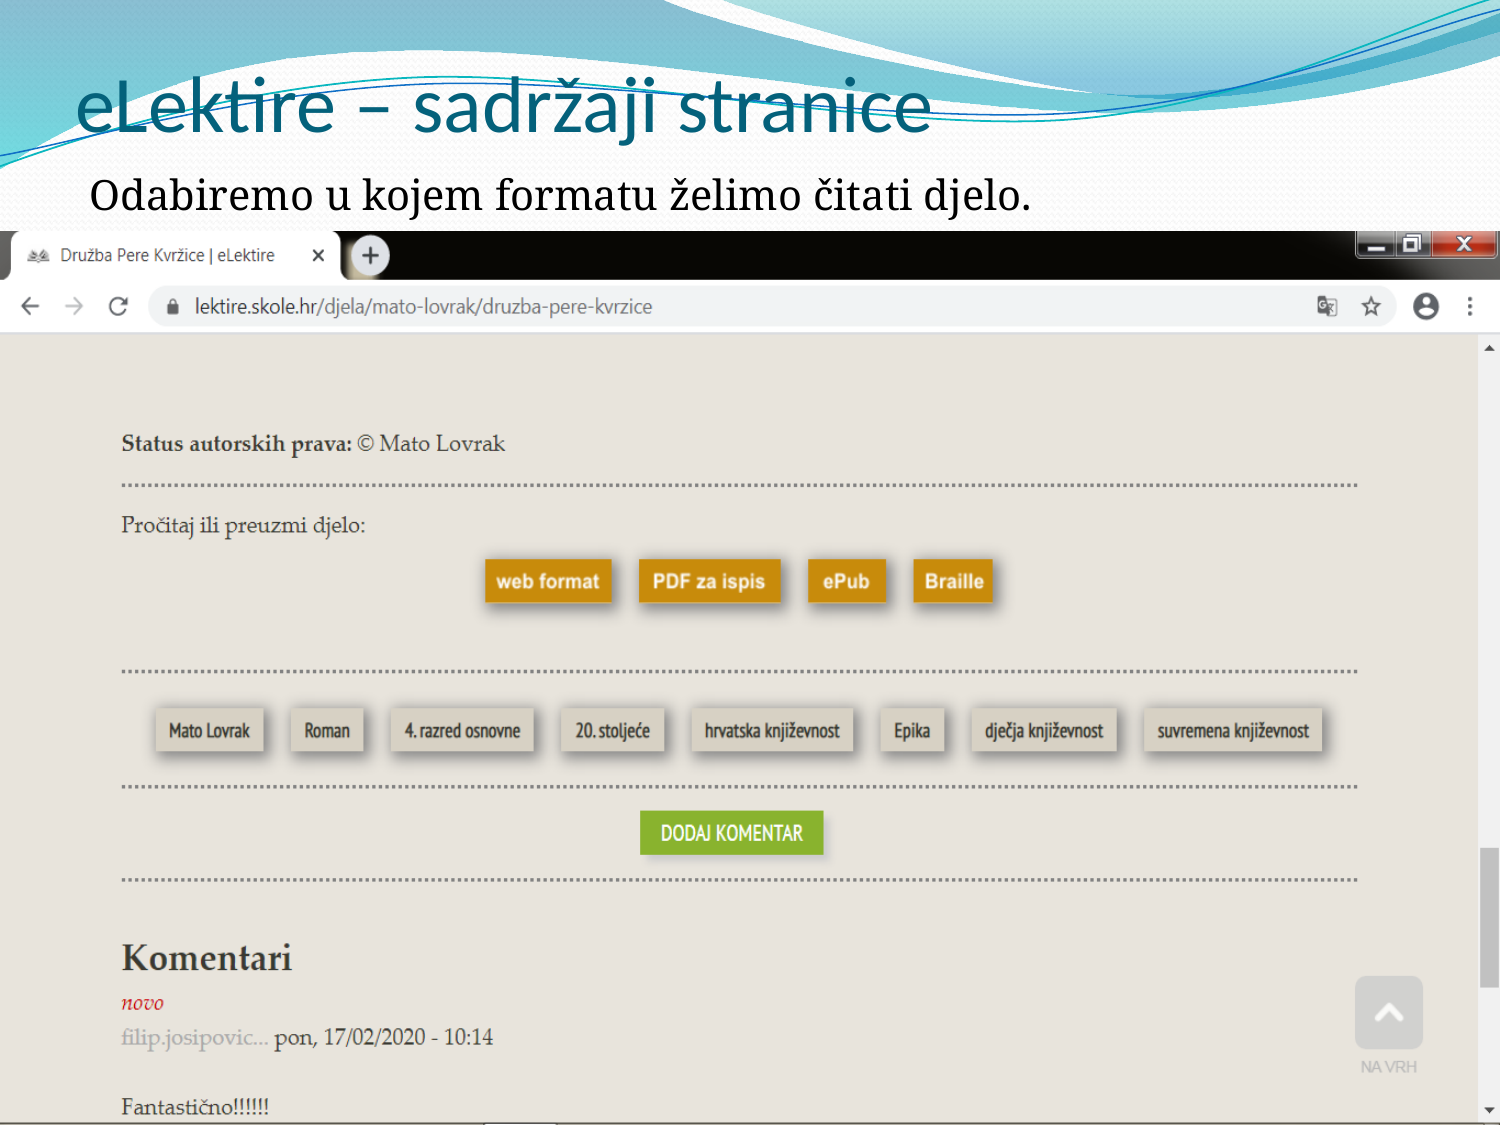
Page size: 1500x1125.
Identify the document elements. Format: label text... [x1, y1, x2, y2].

title eLektire – sadržaji stranice [75, 45, 1425, 149]
picture [0, 231, 1500, 1125]
list Odabiremo u kojem formatu želimo čitati djelo. [75, 160, 1425, 231]
